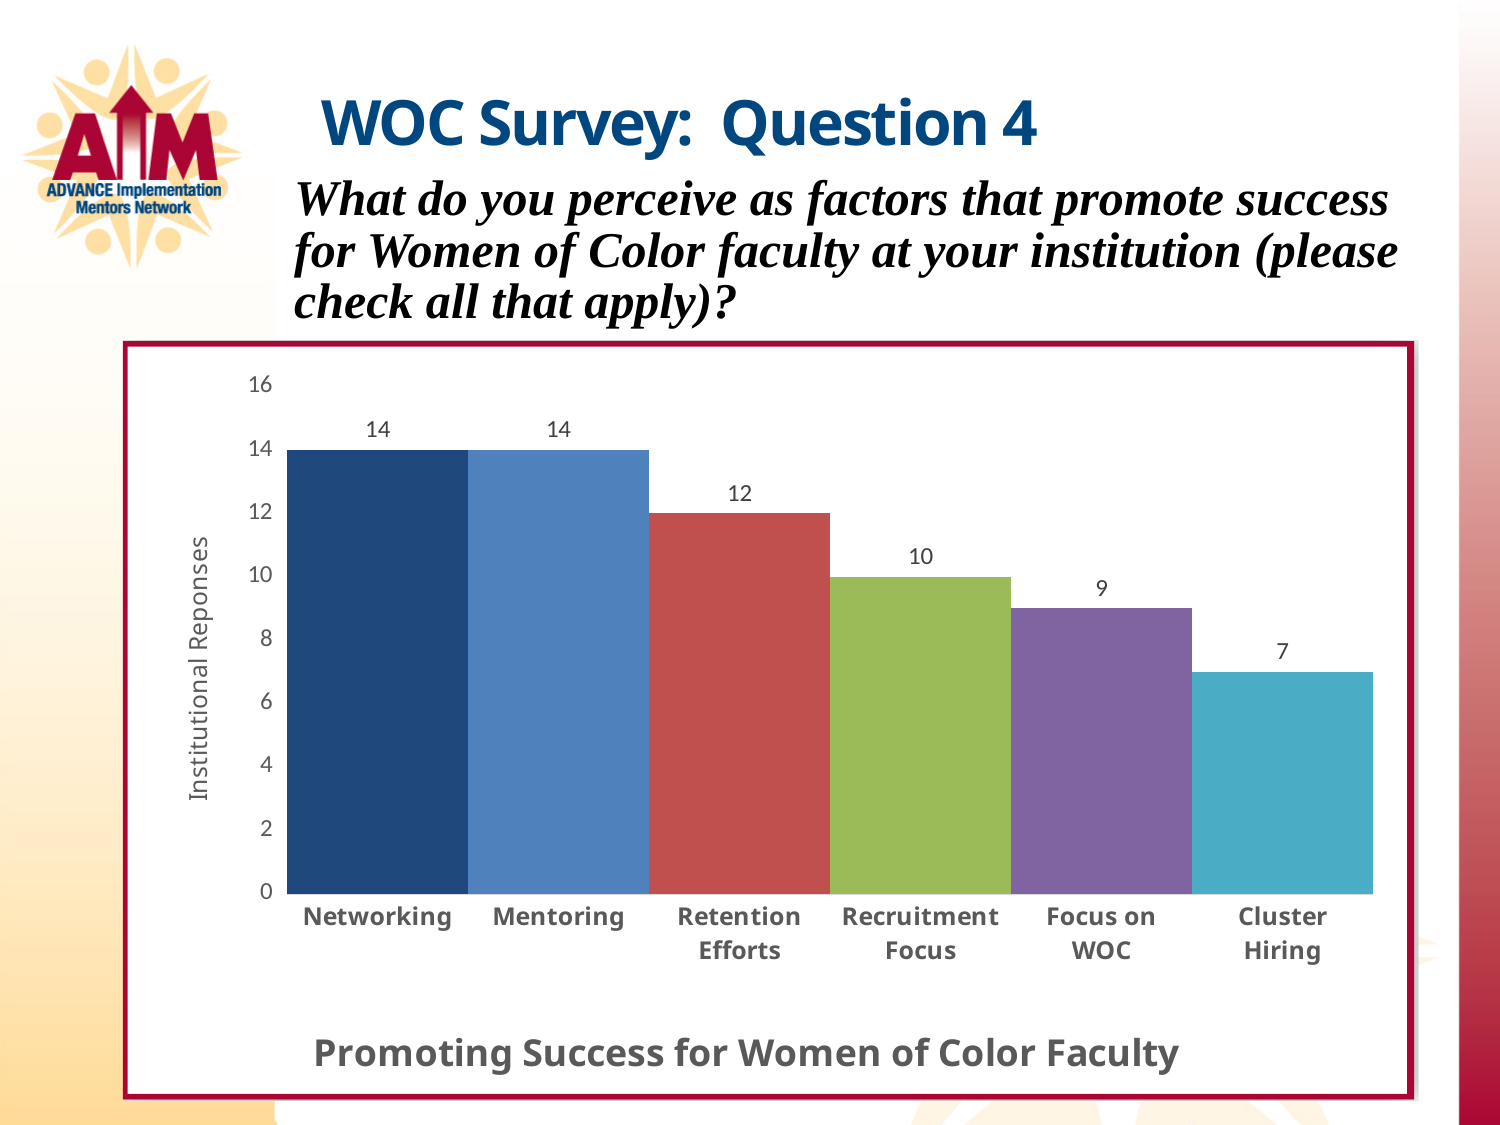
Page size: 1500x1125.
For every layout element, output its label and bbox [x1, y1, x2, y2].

chart [146, 359, 1399, 1089]
picture [0, 0, 1500, 1125]
